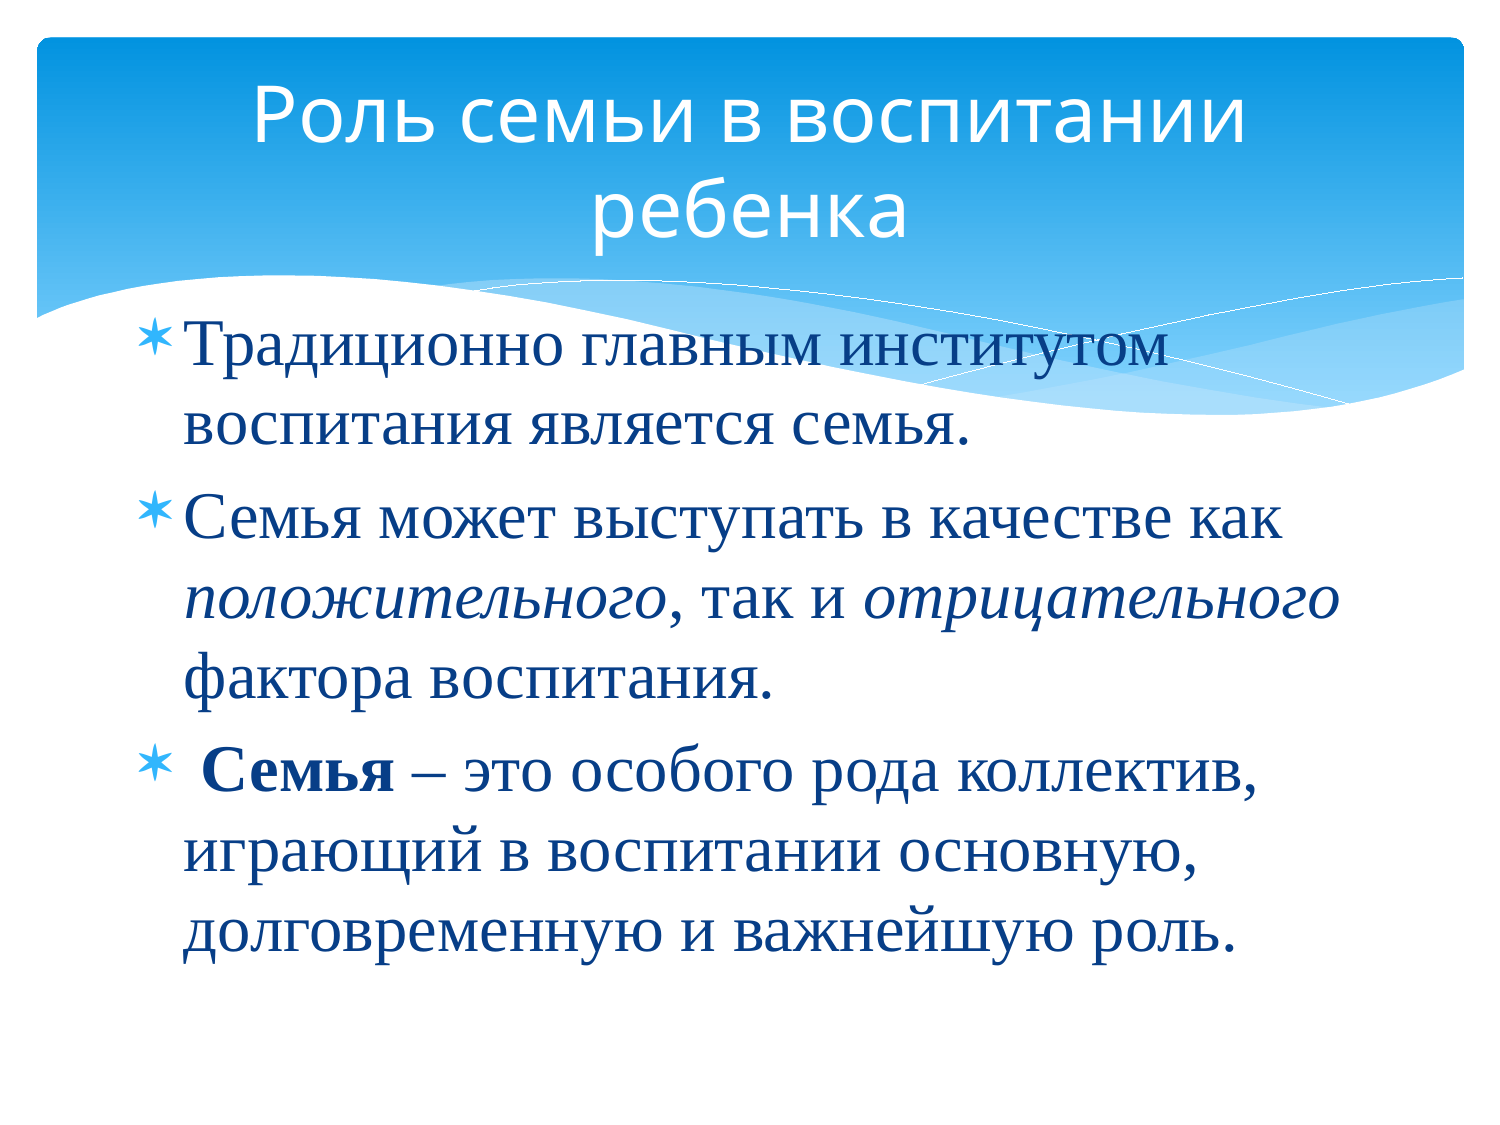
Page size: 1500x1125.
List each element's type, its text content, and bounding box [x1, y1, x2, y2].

list Традиционно главным институтом воспитания является семья. Семья может выступать в качестве как положительного, так и отрицательного фактора воспитания. Семья – это особого рода коллектив, играющий в воспитании основную, долговременную и важнейшую роль. [123, 290, 1359, 1005]
title Роль семьи в воспитании ребенка [75, 55, 1425, 261]
